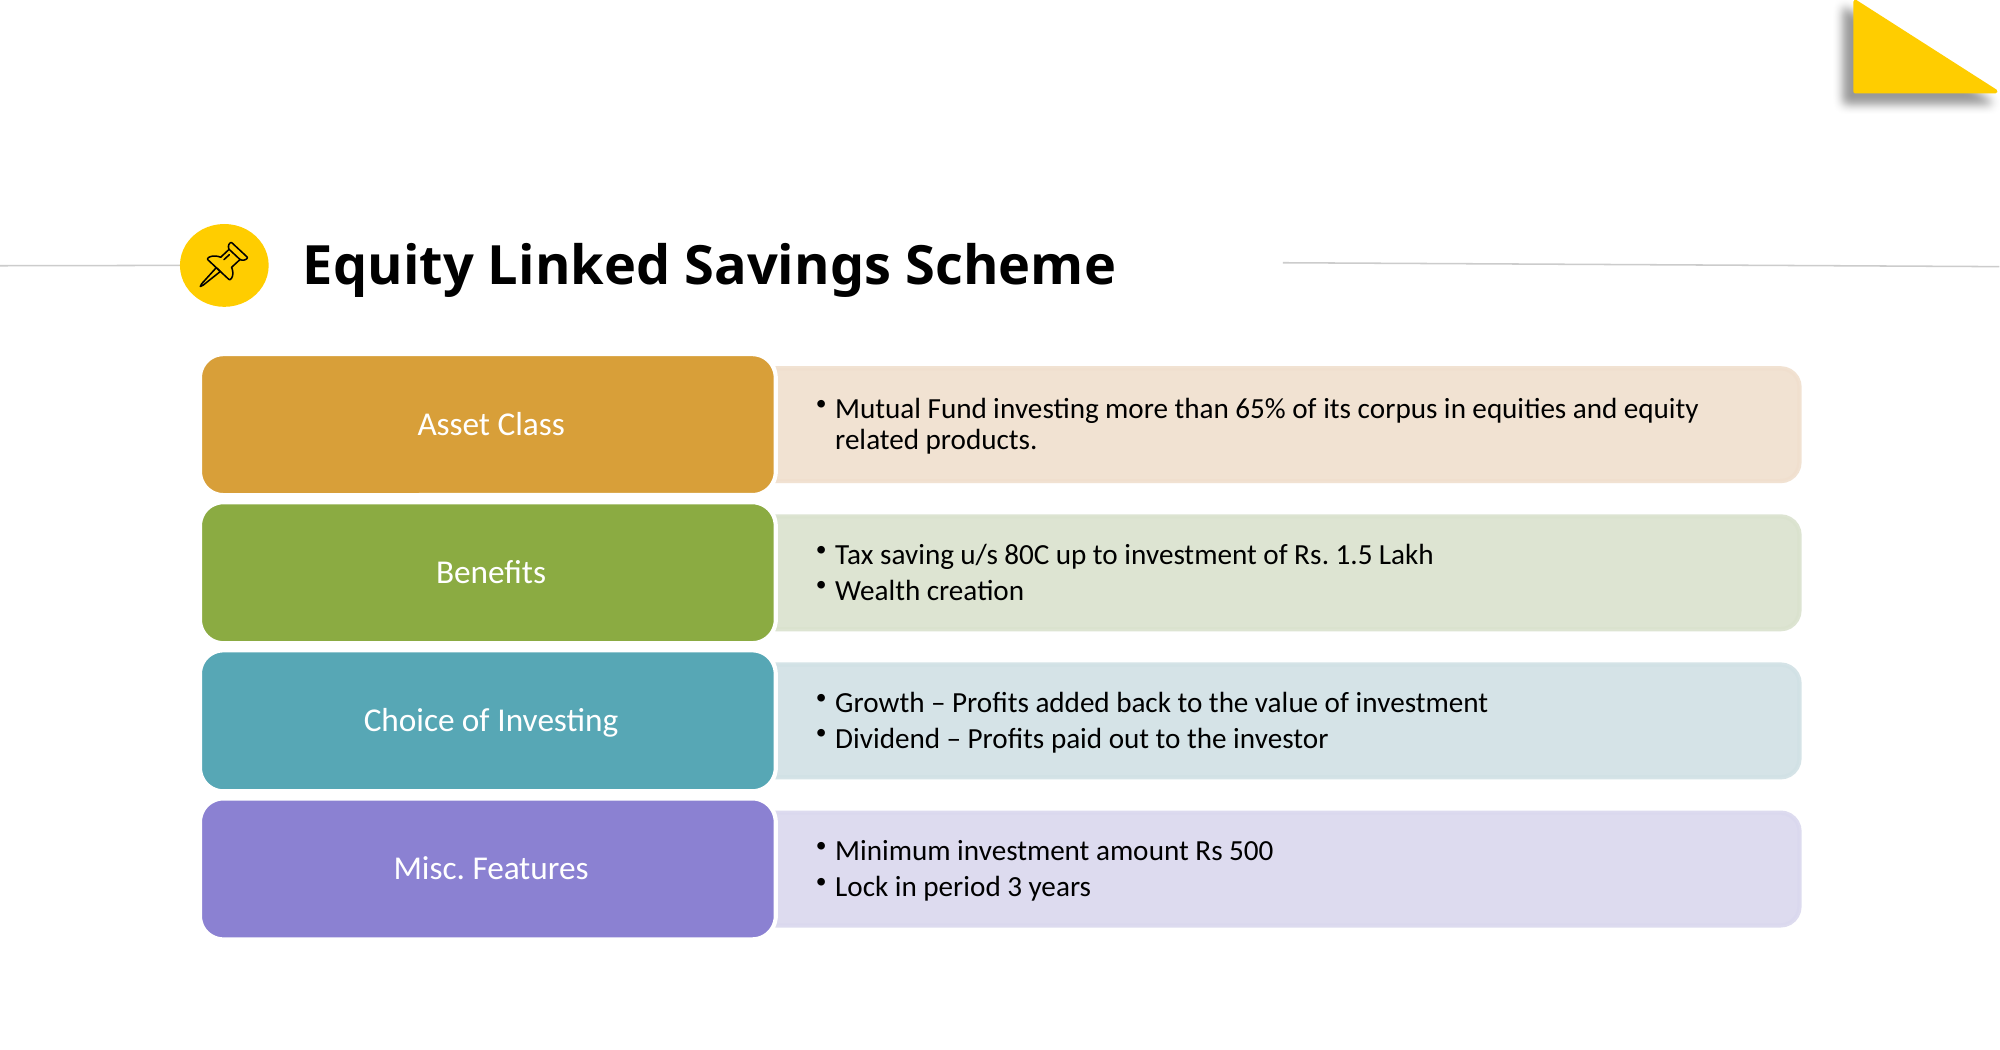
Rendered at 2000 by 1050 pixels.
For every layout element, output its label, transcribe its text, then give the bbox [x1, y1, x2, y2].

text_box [1282, 262, 2000, 267]
text_box [179, 223, 269, 307]
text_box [199, 353, 1800, 941]
text_box Equity Linked Savings Scheme [283, 218, 1283, 308]
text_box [200, 242, 248, 287]
